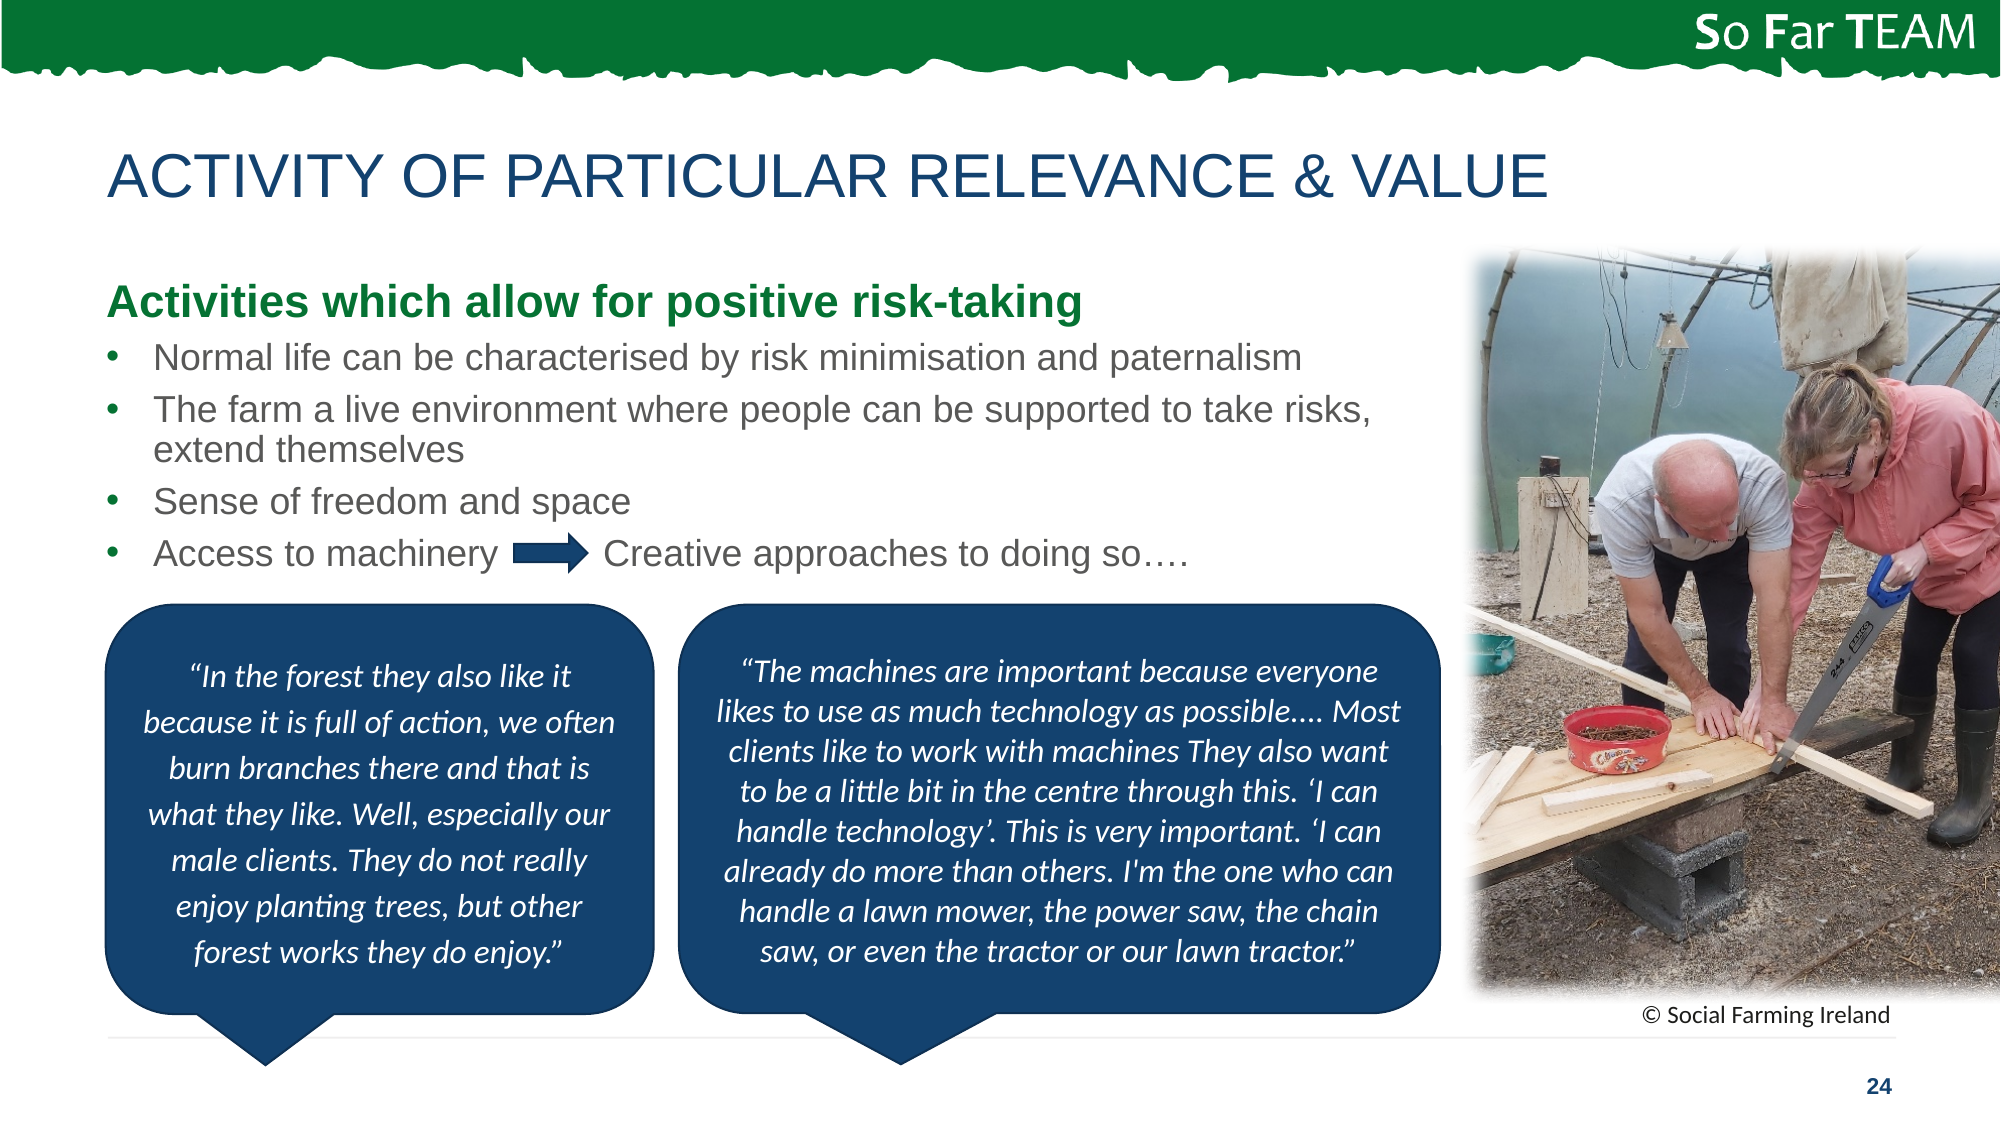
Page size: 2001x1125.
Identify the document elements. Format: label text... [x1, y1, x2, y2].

slide_number 24 [1548, 1033, 1999, 1123]
picture [1, 0, 2001, 1123]
text_box “In the forest they also like it because it is full of action, we often burn branches there and that is what they like. Well, especially our male clients. They do not really enjoy planting trees, but other forest works they do enjoy.” [104, 603, 655, 1067]
text_box [513, 532, 589, 574]
list Activities which allow for positive risk-taking Normal life can be characterised by risk minimisation and paternalism The farm a live environment where people can be supported to take risks, extend themselves Sense of freedom and space Access to machinery Creative approaches to doing so…. [0, 268, 1379, 1014]
text_box “The machines are important because everyone likes to use as much technology as possible.... Most clients like to work with machines They also want to be a little bit in the centre through this. ‘I can handle technology’. This is very important. ‘I can already do more than others. I'm the one who can handle a lawn mower, the power saw, the chain saw, or even the tractor or our lawn tractor.” [677, 603, 1442, 1066]
text_box © Social Farming Ireland [1626, 1003, 1921, 1036]
title ACTIVITY OF PARTICULAR RELEVANCE & VALUE [1, 111, 1725, 244]
